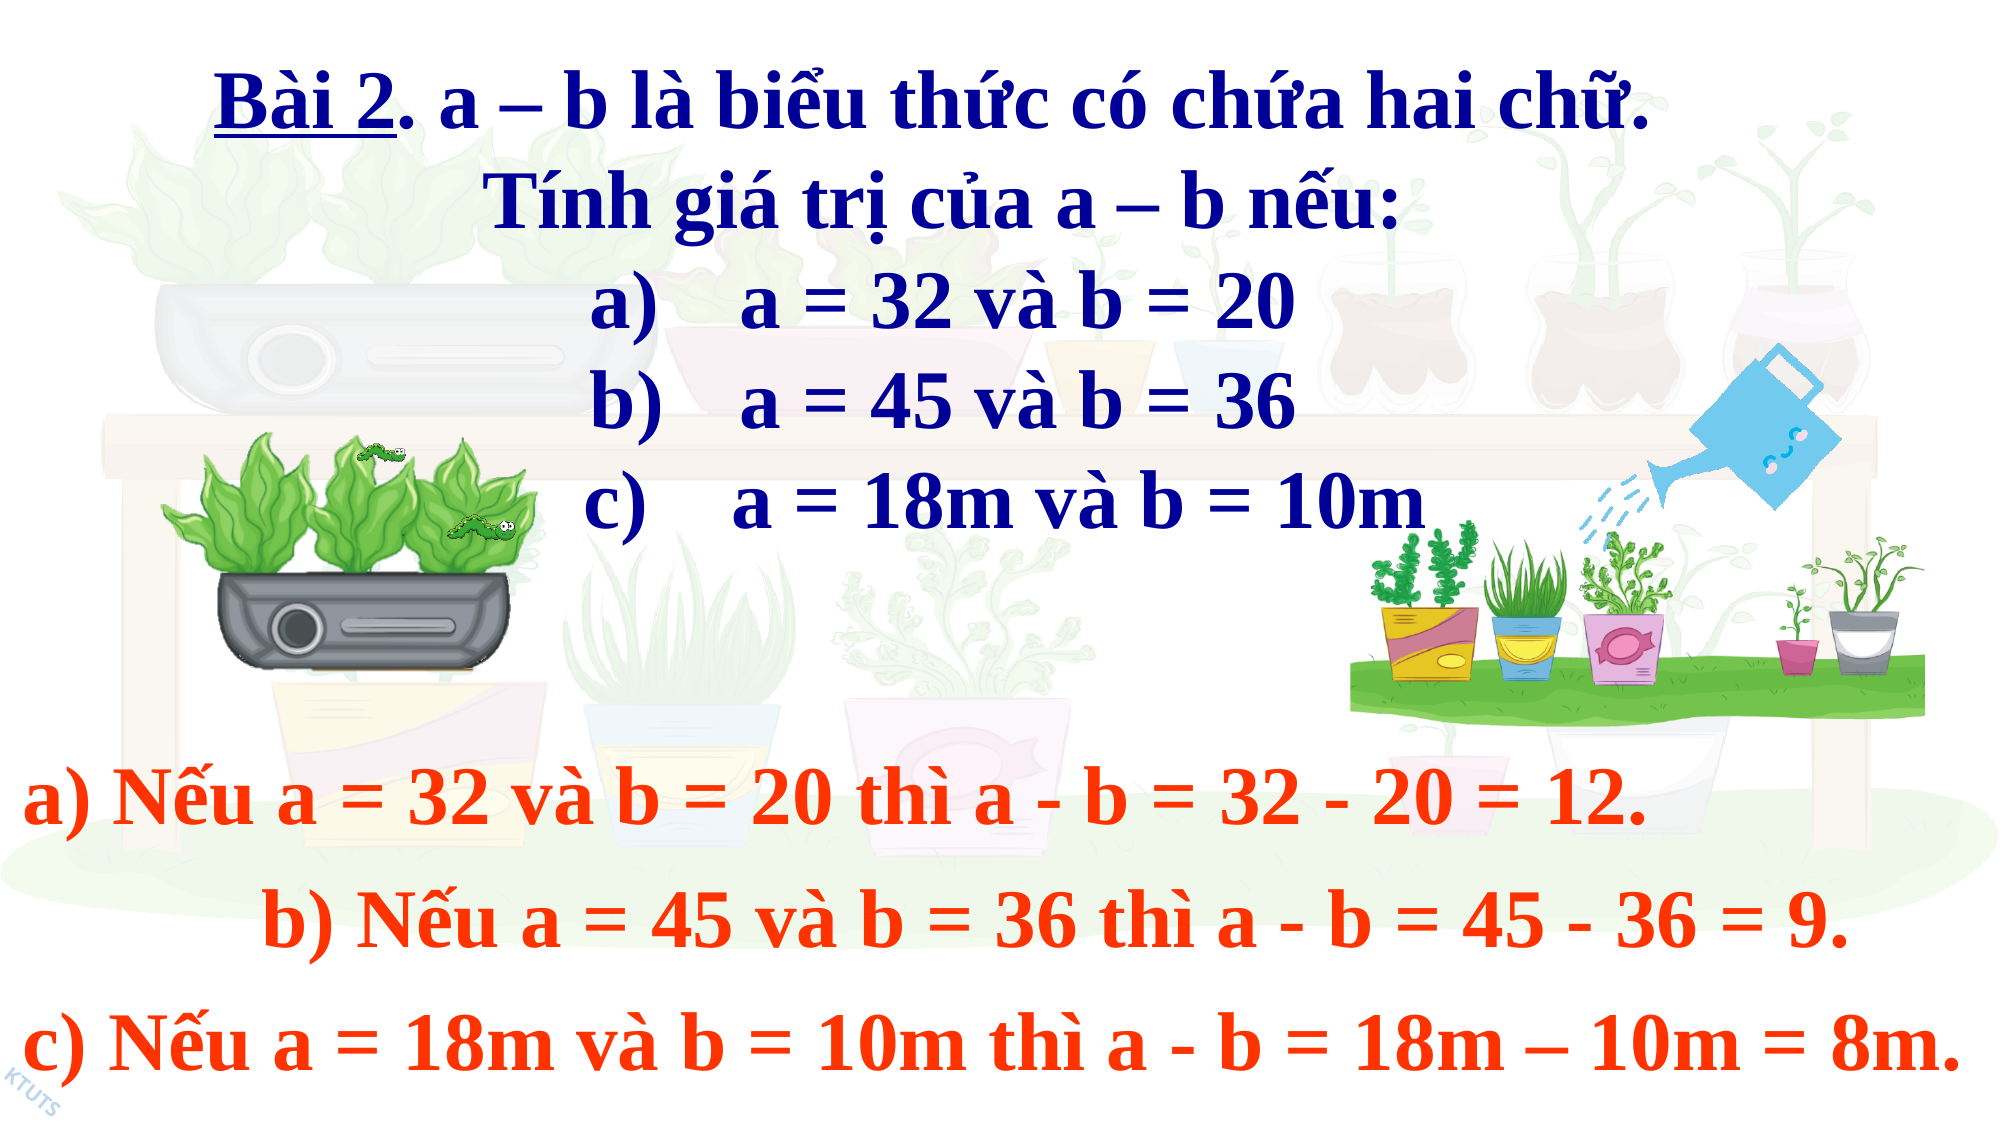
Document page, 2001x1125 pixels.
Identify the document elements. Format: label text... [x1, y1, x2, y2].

text_box a) Nếu a = 32 và b = 20 thì a - b = 32 - 20 = 12. [0, 683, 1438, 849]
text_box c) Nếu a = 18m và b = 10m thì a - b = 18m – 10m = 8m. [0, 930, 2000, 1096]
picture [1350, 305, 1925, 805]
picture [152, 384, 561, 708]
text_box Bài 2. a – b là biểu thức có chứa hai chữ. Tính giá trị của a – b nếu: a = 32 và b = 20 a = 45 và b = 36 c) a = 18m và b = 10m [0, 38, 1925, 654]
text_box b) Nếu a = 45 và b = 36 thì a - b = 45 - 36 = 9. [171, 806, 2000, 930]
